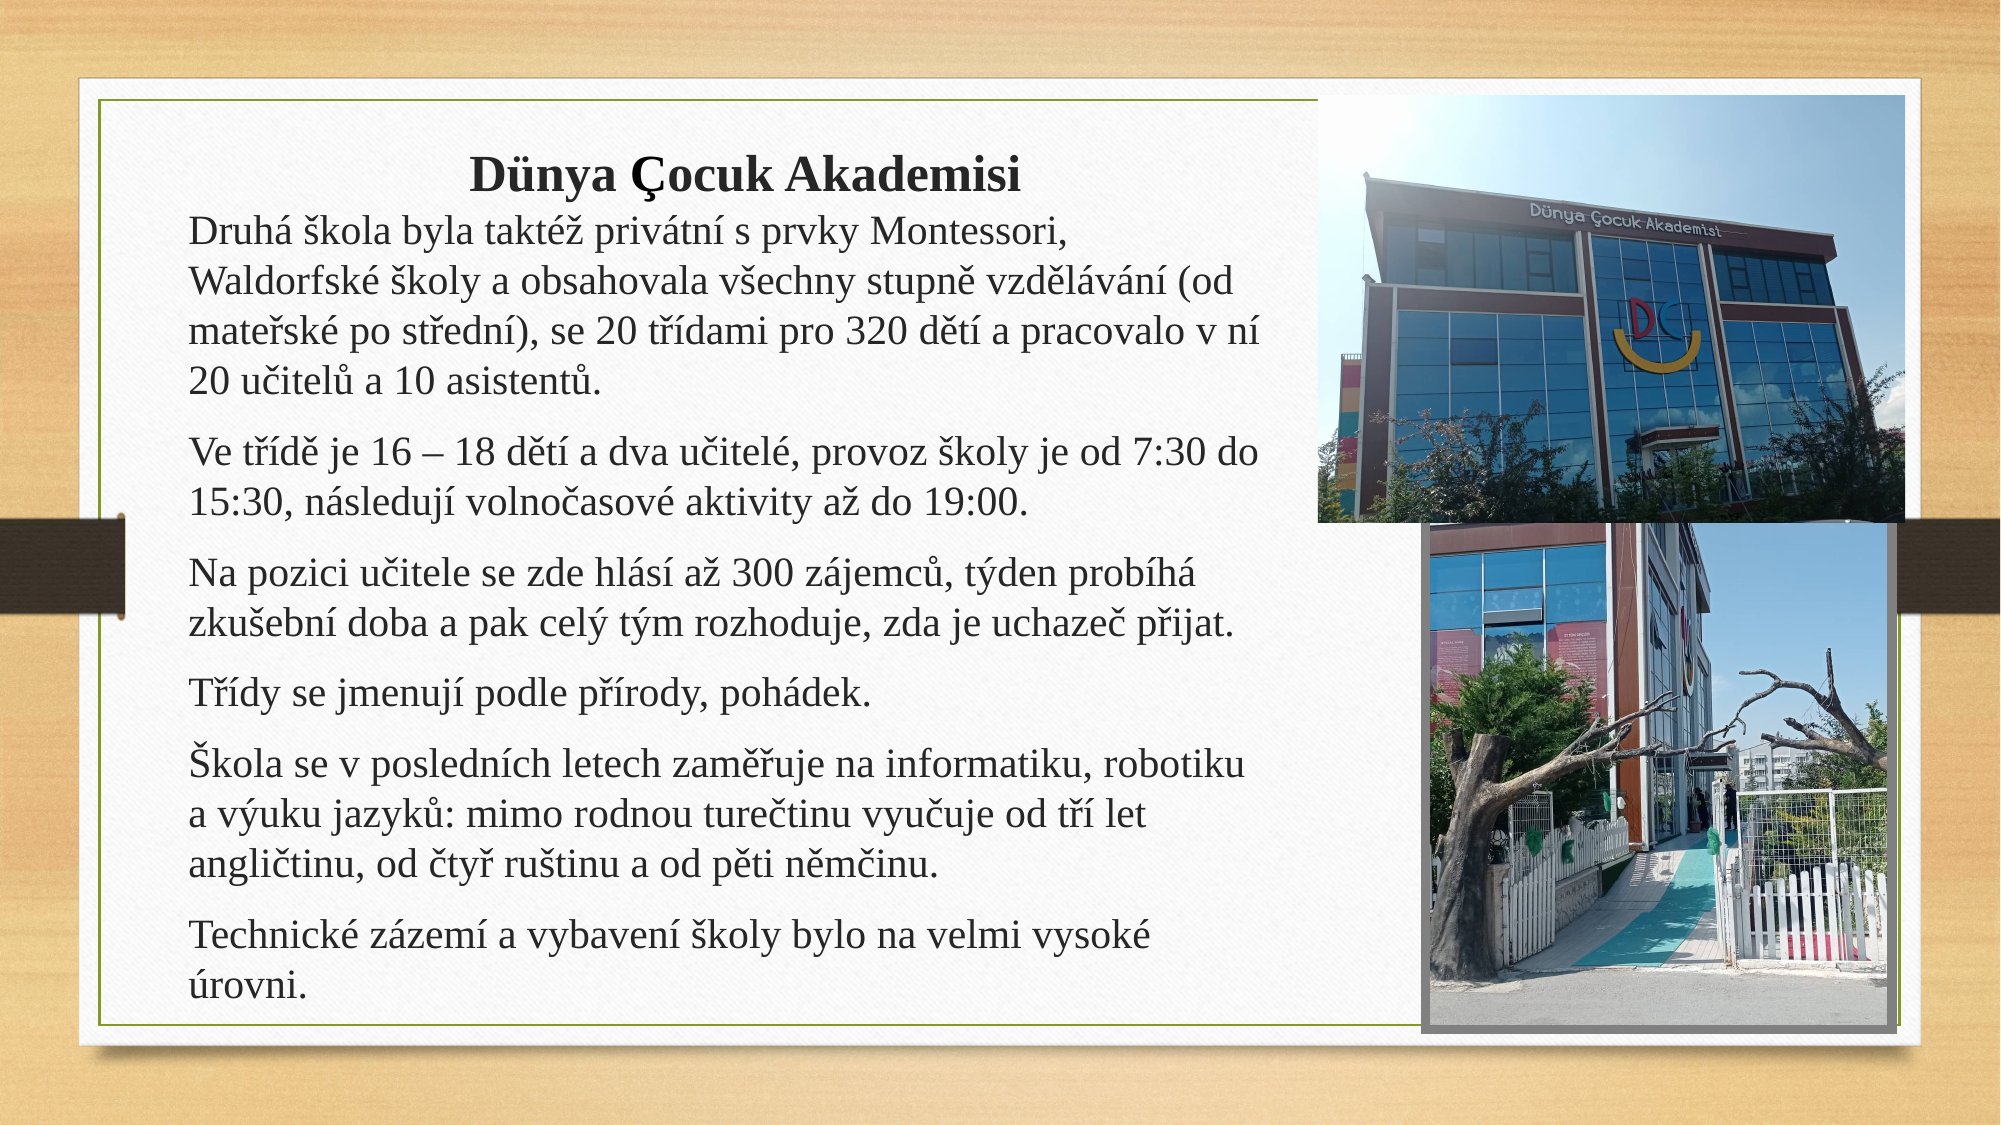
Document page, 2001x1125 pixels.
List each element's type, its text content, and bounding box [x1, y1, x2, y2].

picture [0, 0, 2001, 1125]
text_box Dünya Çocuk Akademisi [212, 132, 1129, 210]
list Druhá škola byla taktéž privátní s prvky Montessori, Waldorfské školy a obsahovala všechny stupně vzdělávání (od mateřské po střední), se 20 třídami pro 320 dětí a pracovalo v ní 20 učitelů a 10 asistentů. Ve třídě je 16 – 18 dětí a dva učitelé, provoz školy je od 7:30 do 15:30, následují volnočasové aktivity až do 19:00. Na pozici učitele se zde hlásí až 300 zájemců, týden probíhá zkušební doba a pak celý tým rozhoduje, zda je uchazeč přijat. Třídy se jmenují podle přírody, pohádek. Škola se v posledních letech zaměřuje na informatiku, robotiku a výuku jazyků: mimo rodnou turečtinu vyučuje od tří let angličtinu, od čtyř ruštinu a od pěti němčinu. Technické zázemí a vybavení školy bylo na velmi vysoké úrovni. [173, 195, 1283, 1017]
